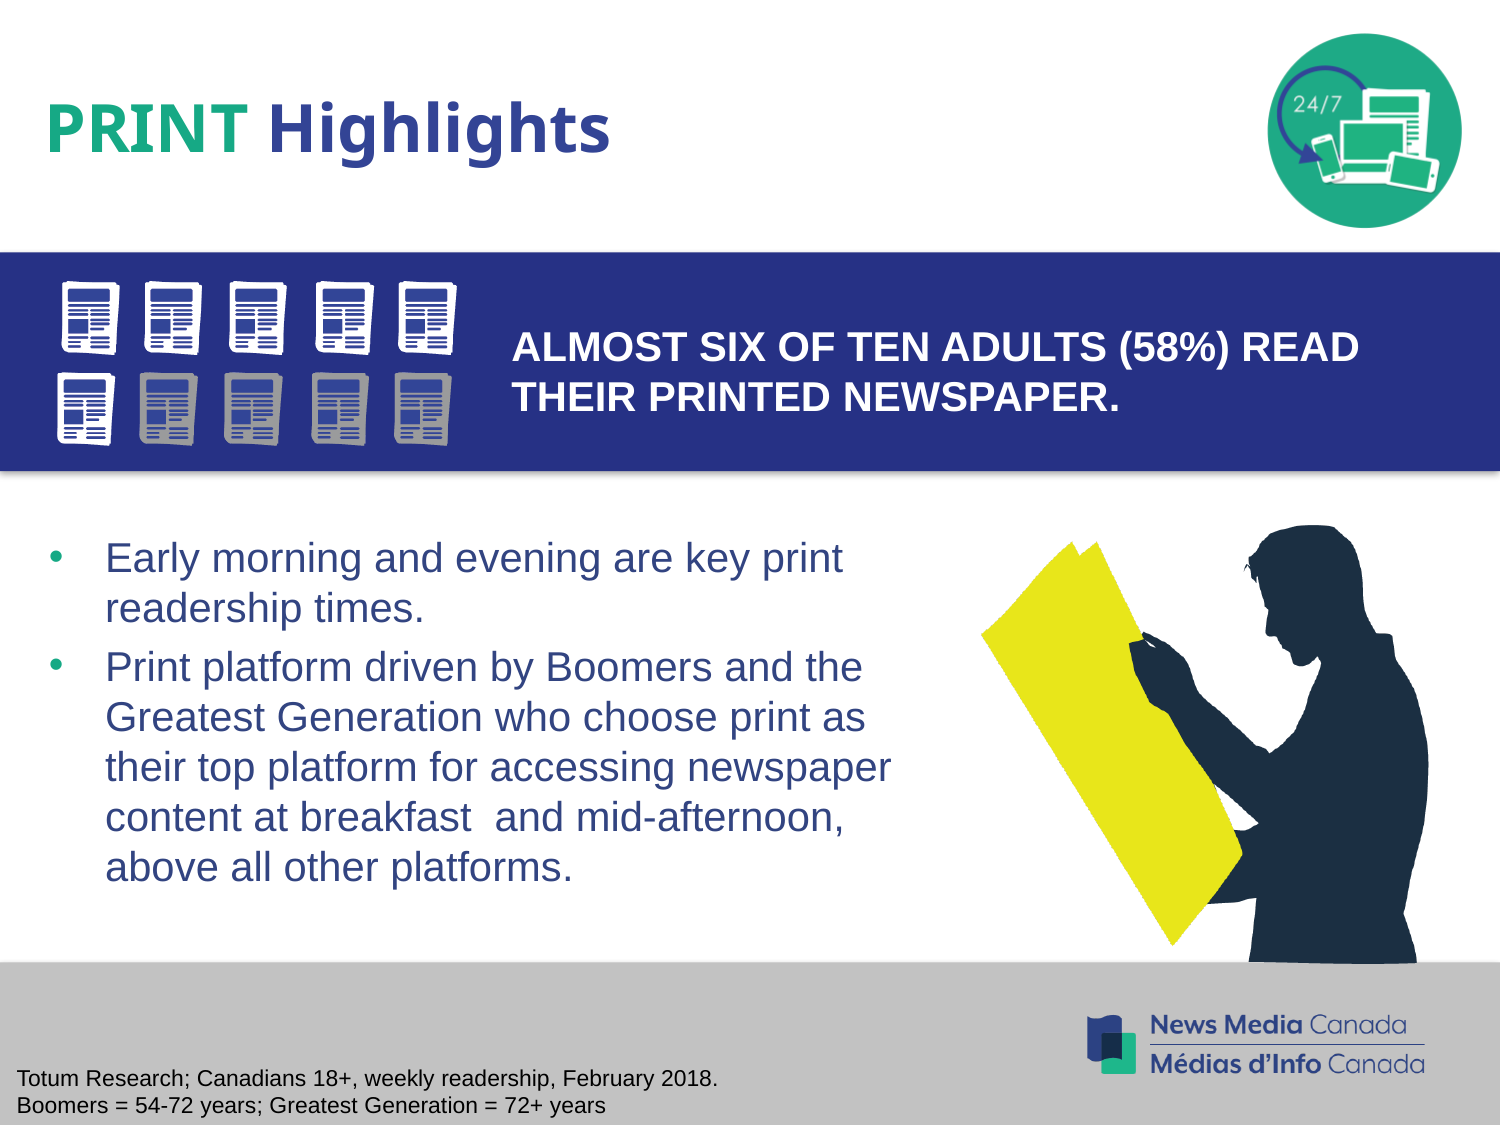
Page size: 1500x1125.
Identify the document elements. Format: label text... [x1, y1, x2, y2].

text_box ALMOST SIX OF TEN ADULTS (58%) READ THEIR PRINTED NEWSPAPER. [535, 312, 1411, 428]
list Early morning and evening are key print readership times. Print platform driven by Boomers and the Greatest Generation who choose print as their top platform for accessing newspaper content at breakfast and mid-afternoon, above all other platforms. [33, 523, 907, 967]
text_box [535, 428, 907, 472]
text_box [534, 252, 1500, 413]
picture [6, 249, 530, 485]
picture [912, 414, 1500, 1046]
title PRINT Highlights [29, 43, 1380, 208]
text_box Totum Research; Canadians 18+, weekly readership, February 2018. Boomers = 54-72 years; Greatest Generation = 72+ years [1, 1056, 1227, 1125]
picture [1247, 20, 1477, 237]
